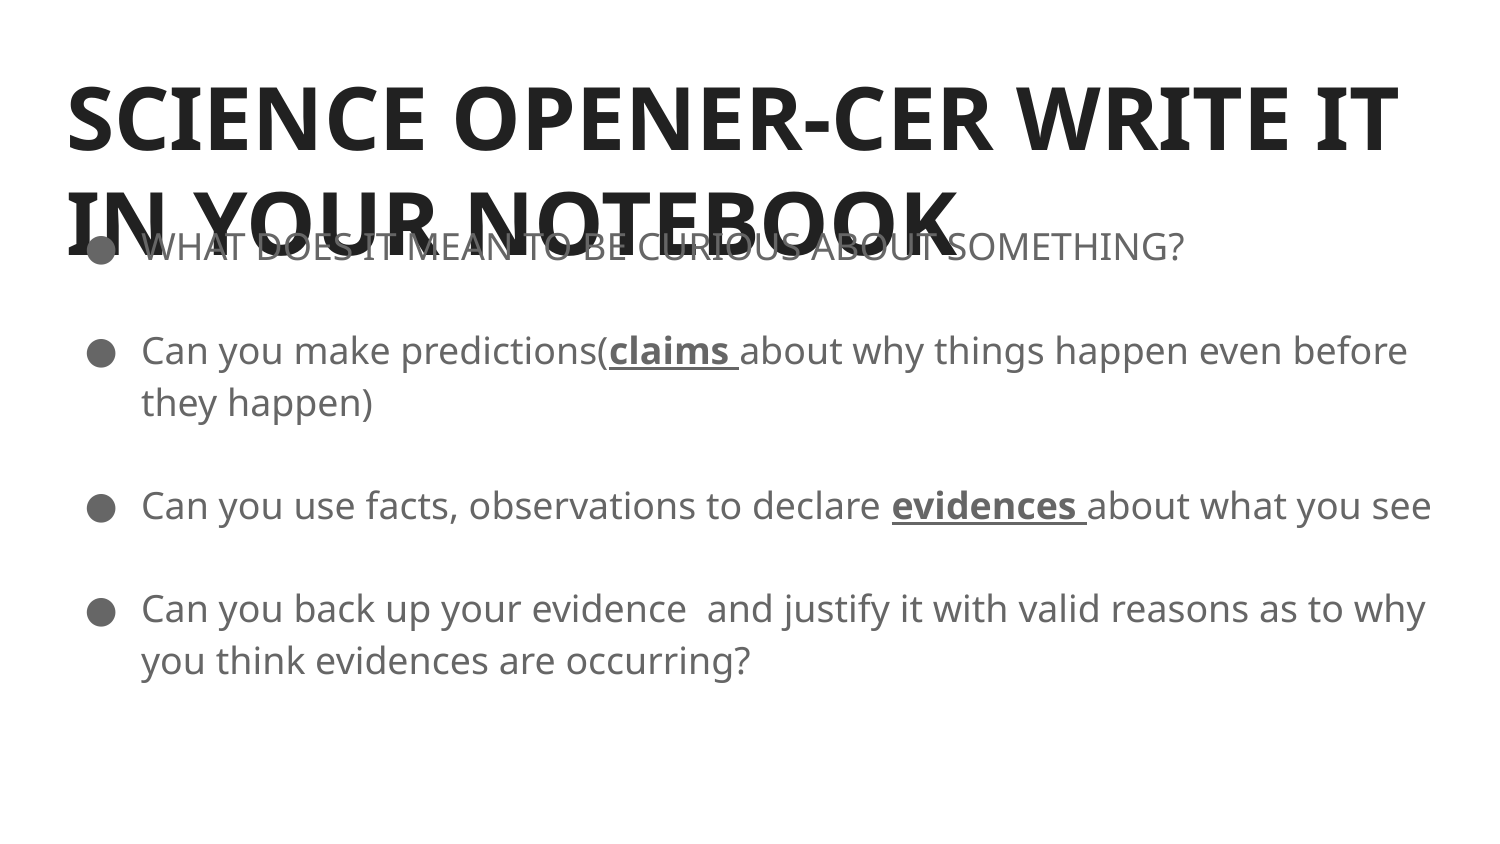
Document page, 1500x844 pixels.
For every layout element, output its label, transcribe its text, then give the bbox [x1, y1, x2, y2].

title SCIENCE OPENER-CER WRITE IT IN YOUR NOTEBOOK [51, 48, 1449, 180]
list WHAT DOES IT MEAN TO BE CURIOUS ABOUT SOMETHING? Can you make predictions(claims about why things happen even before they happen) Can you use facts, observations to declare evidences about what you see Can you back up your evidence and justify it with valid reasons as to why you think evidences are occurring? [51, 201, 1449, 750]
